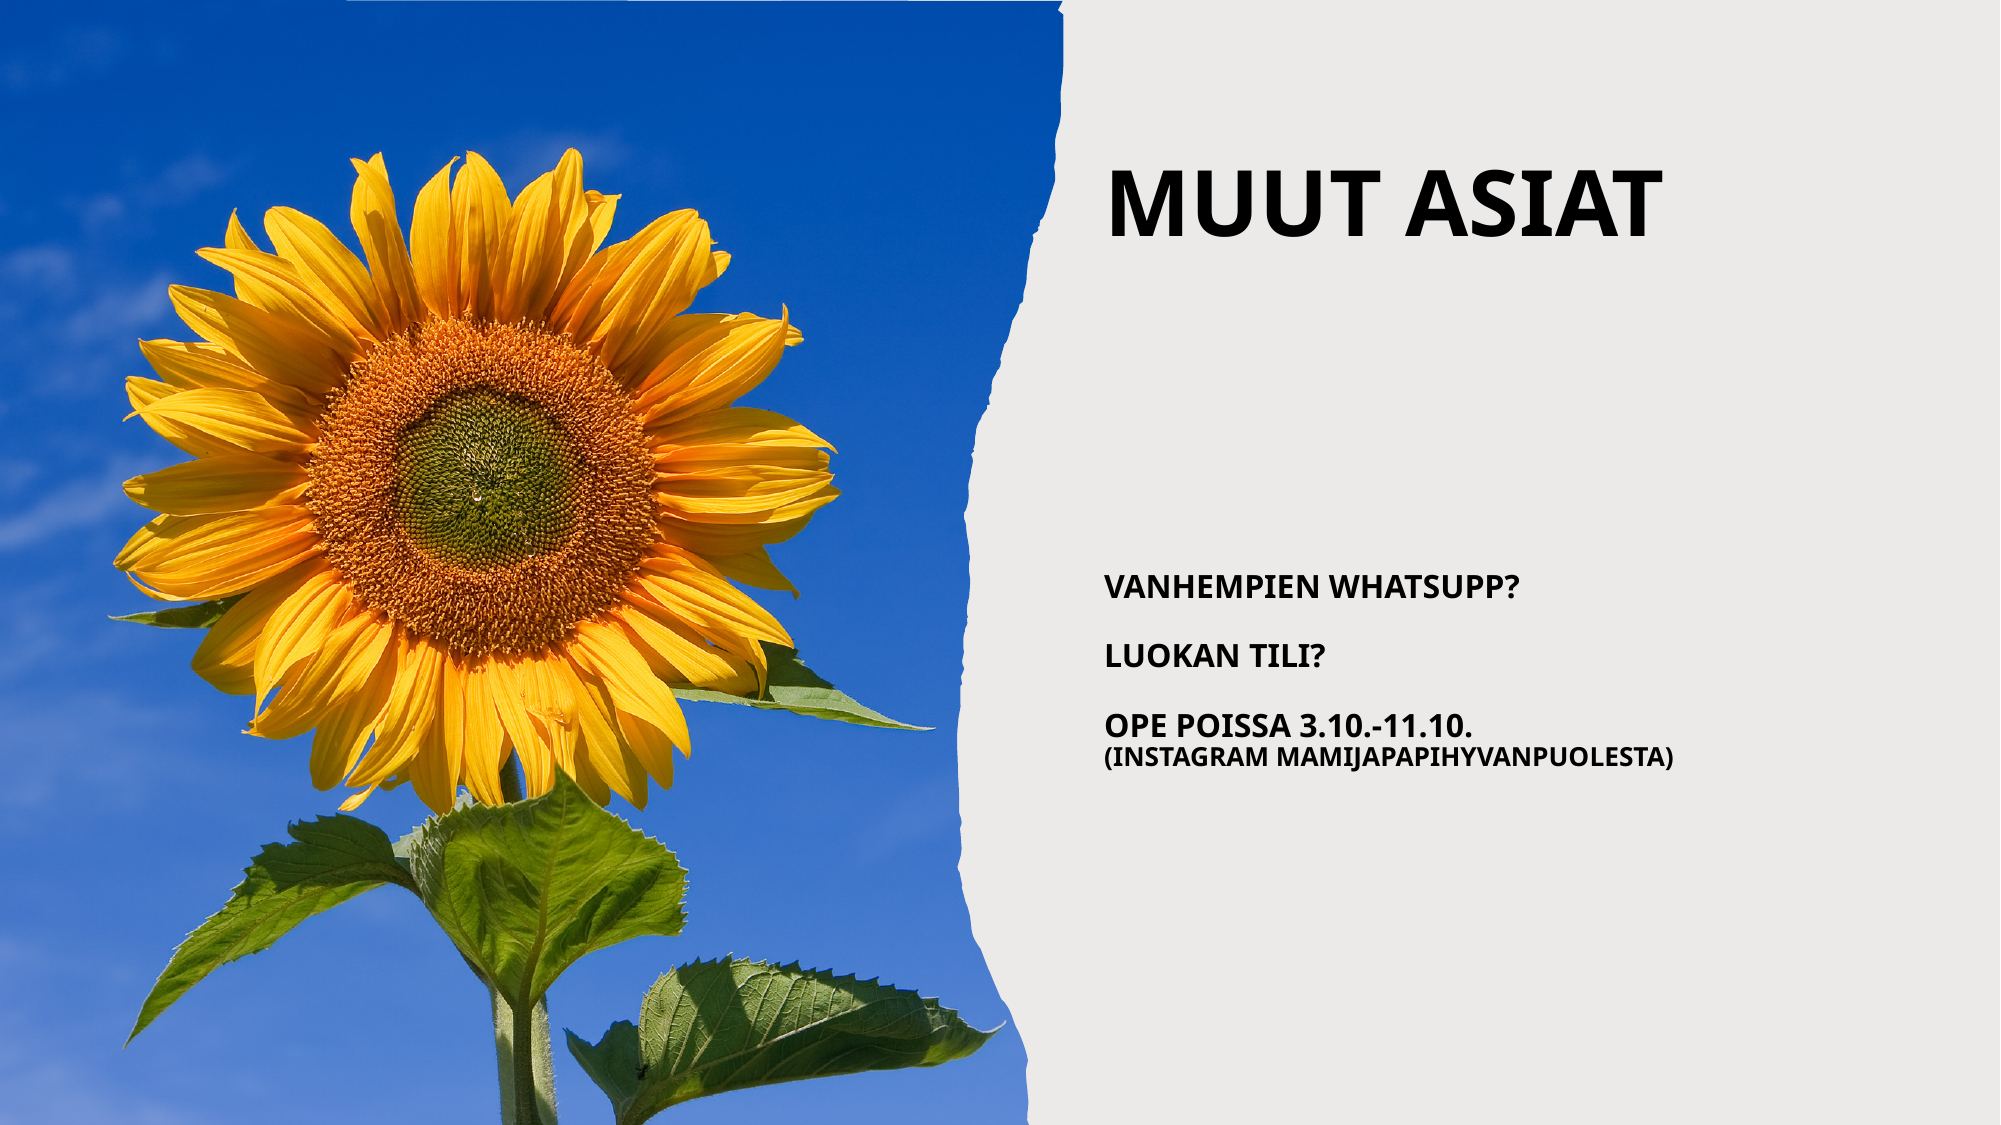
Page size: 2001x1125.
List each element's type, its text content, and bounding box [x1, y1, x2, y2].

text_box MUUT ASIAT [1089, 97, 1974, 316]
picture [0, 0, 1064, 1125]
text_box [1064, 0, 2000, 1125]
title VANHEMPIEN WHATSUPP? LUOKAN TILI? OPE POISSA 3.10.-11.10. (INSTAGRAM MAMIJAPAPIHYVANPUOLESTA) [1089, 562, 1975, 781]
